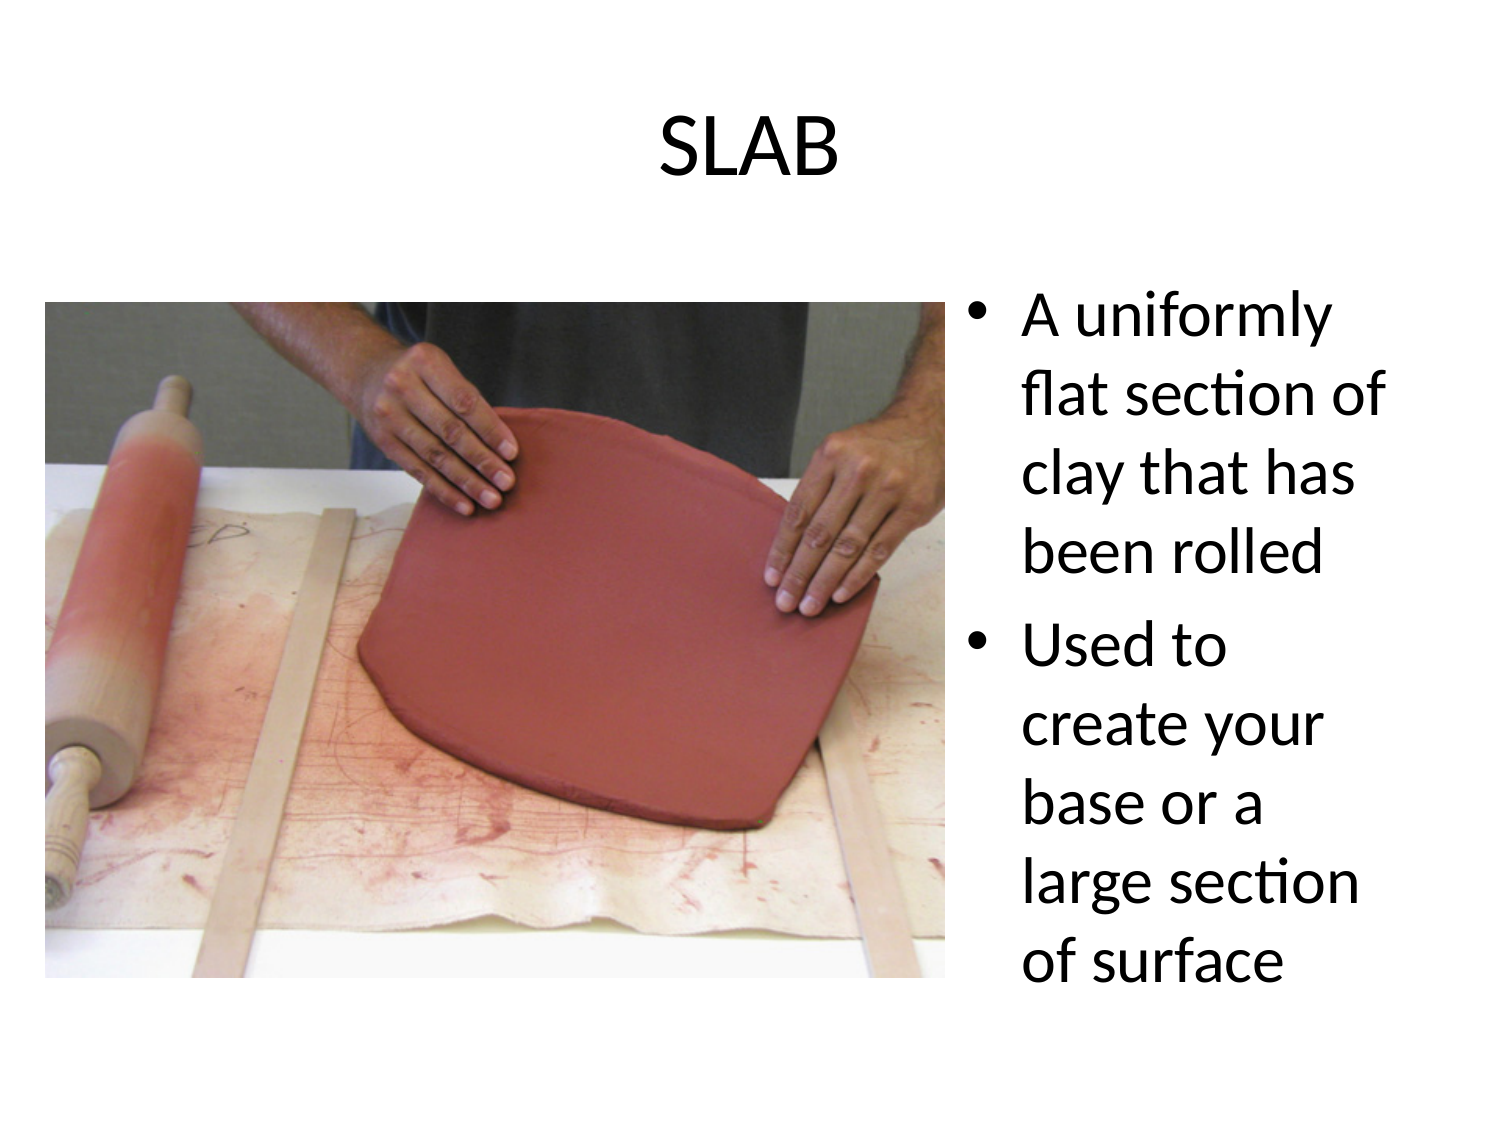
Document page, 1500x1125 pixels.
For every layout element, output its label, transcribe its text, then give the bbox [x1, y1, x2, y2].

list A uniformly flat section of clay that has been rolled Used to create your base or a large section of surface [950, 262, 1425, 1005]
picture [44, 302, 946, 978]
title SLAB [75, 45, 1425, 233]
